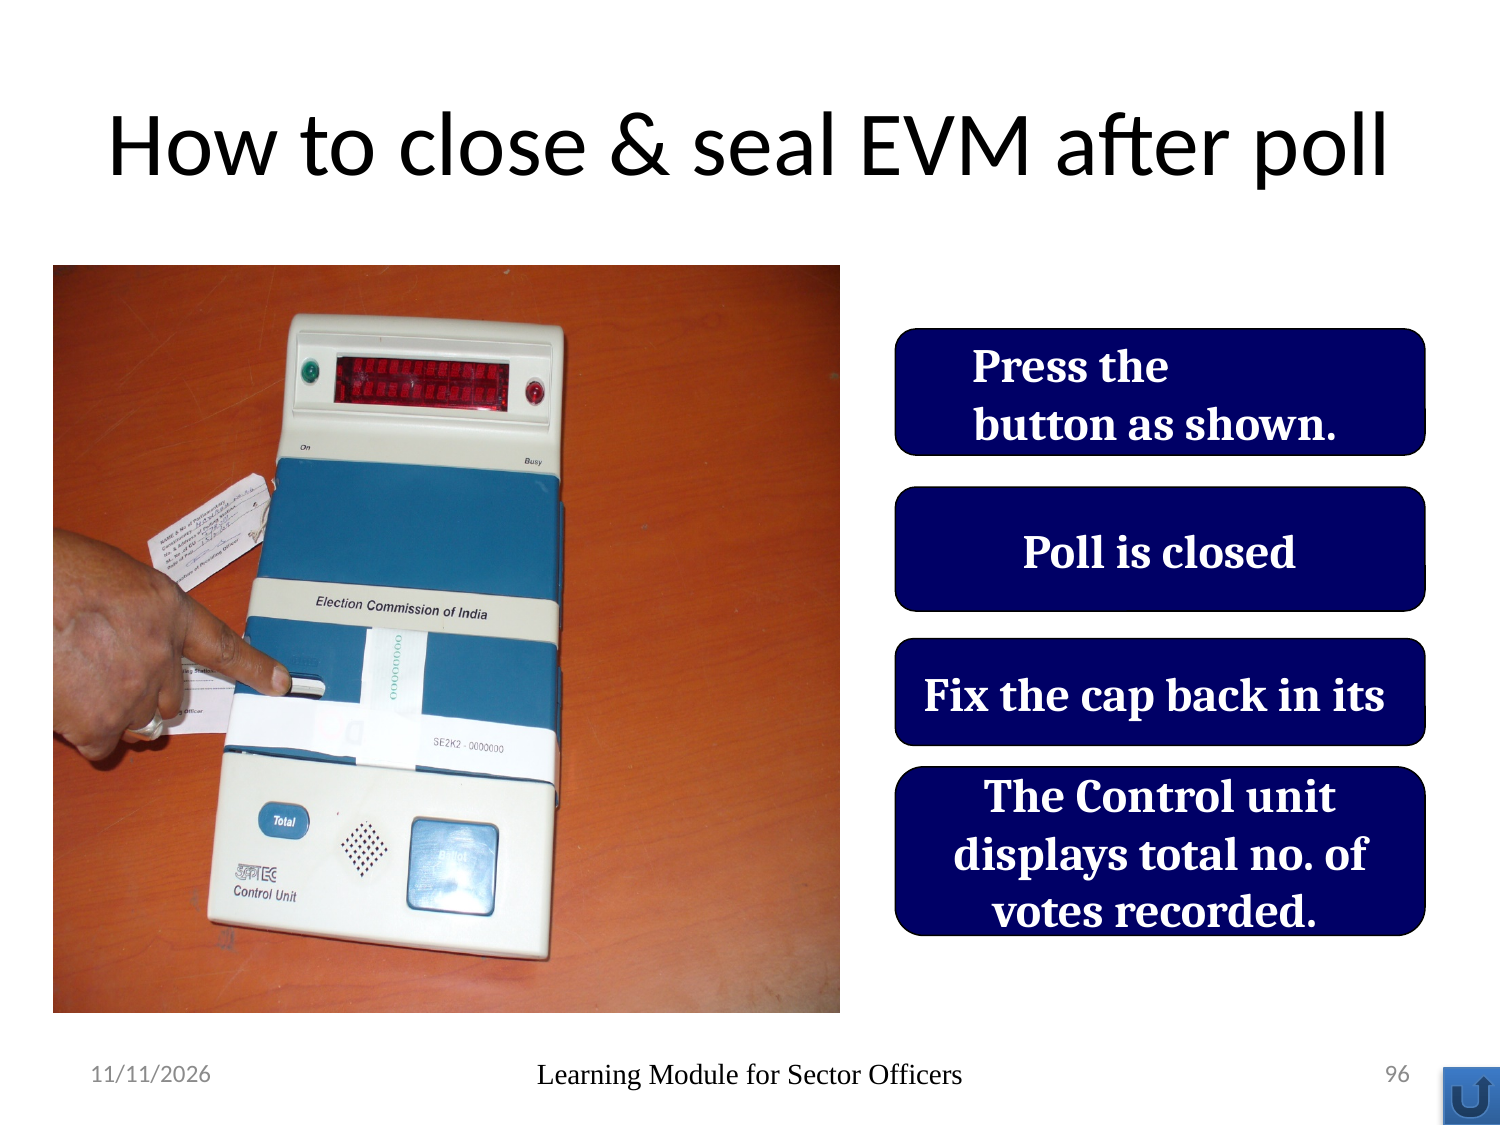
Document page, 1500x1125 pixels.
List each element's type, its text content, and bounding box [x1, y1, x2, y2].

picture [52, 264, 840, 1013]
text_box Poll is closed [895, 487, 1426, 612]
slide_number 96 [1074, 1042, 1425, 1103]
text_box Press the button as shown. [895, 328, 1426, 456]
text_box Fix the cap back in its [895, 638, 1426, 746]
text_box The Control unit displays total no. of votes recorded. [895, 766, 1426, 936]
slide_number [75, 1042, 425, 1103]
footer Learning Module for Sector Officers [512, 1042, 988, 1103]
title How to close & seal EVM after poll [75, 45, 1425, 233]
text_box [1443, 1067, 1500, 1125]
